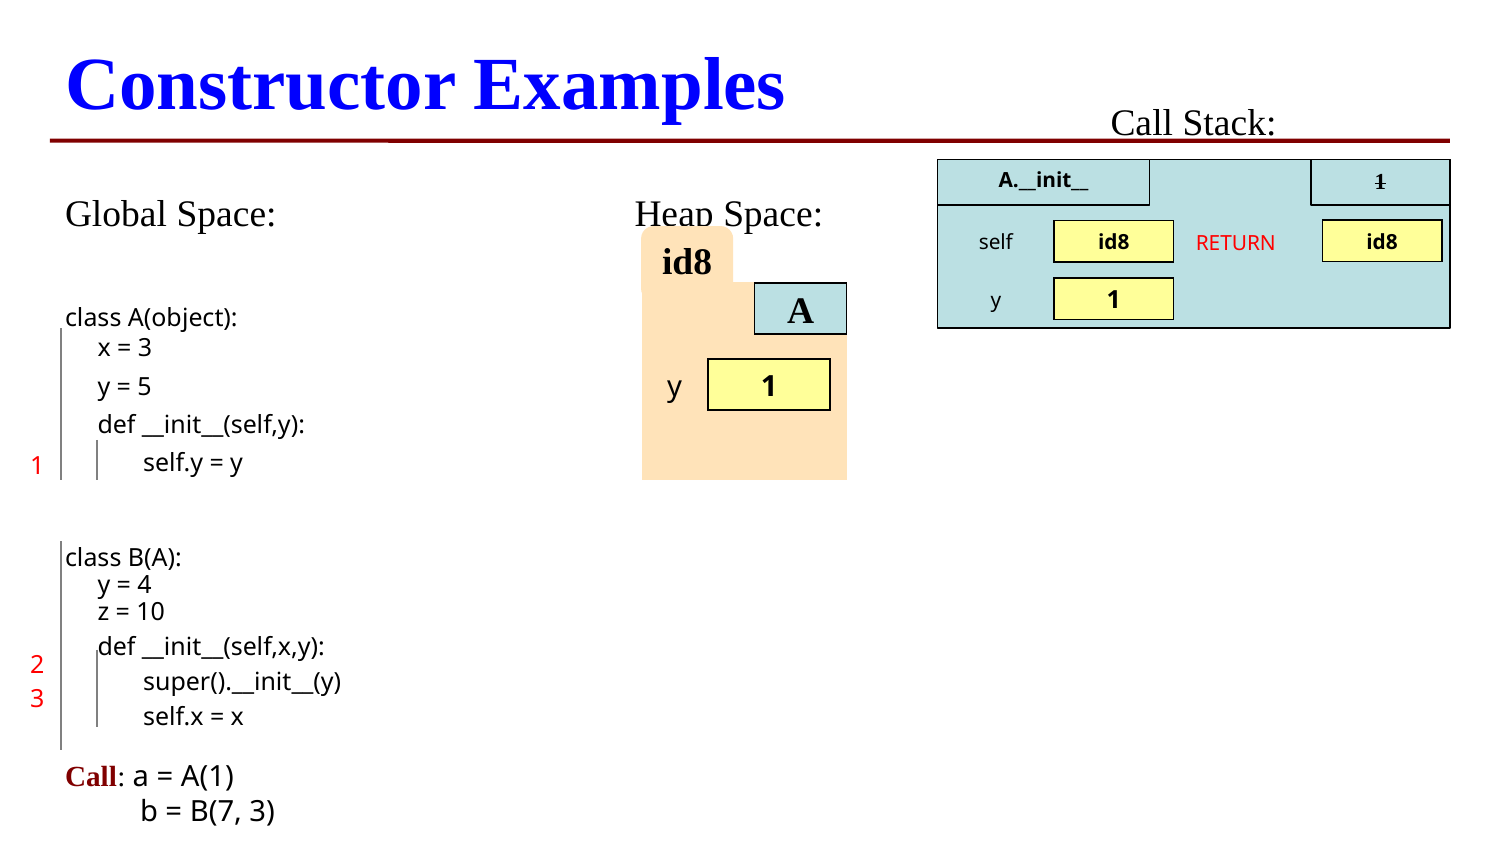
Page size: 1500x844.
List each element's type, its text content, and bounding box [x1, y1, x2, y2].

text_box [640, 225, 847, 480]
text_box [1180, 219, 1443, 268]
list Global Space: class A(object): x = 3 y = 5 def __init__(self,y): self.y = y class B(A): y = 4 z = 10 def __init__(self,x,y): super().__init__(y) self.x = x [50, 159, 650, 751]
list Call Stack: [1069, 67, 1319, 122]
list 1 [15, 427, 56, 482]
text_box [937, 159, 1451, 329]
title Constructor Examples [50, 37, 1450, 122]
list Heap Space: [604, 159, 854, 214]
list Call: a = A(1) b = B(7, 3) [50, 750, 546, 824]
list 23 [15, 636, 56, 732]
